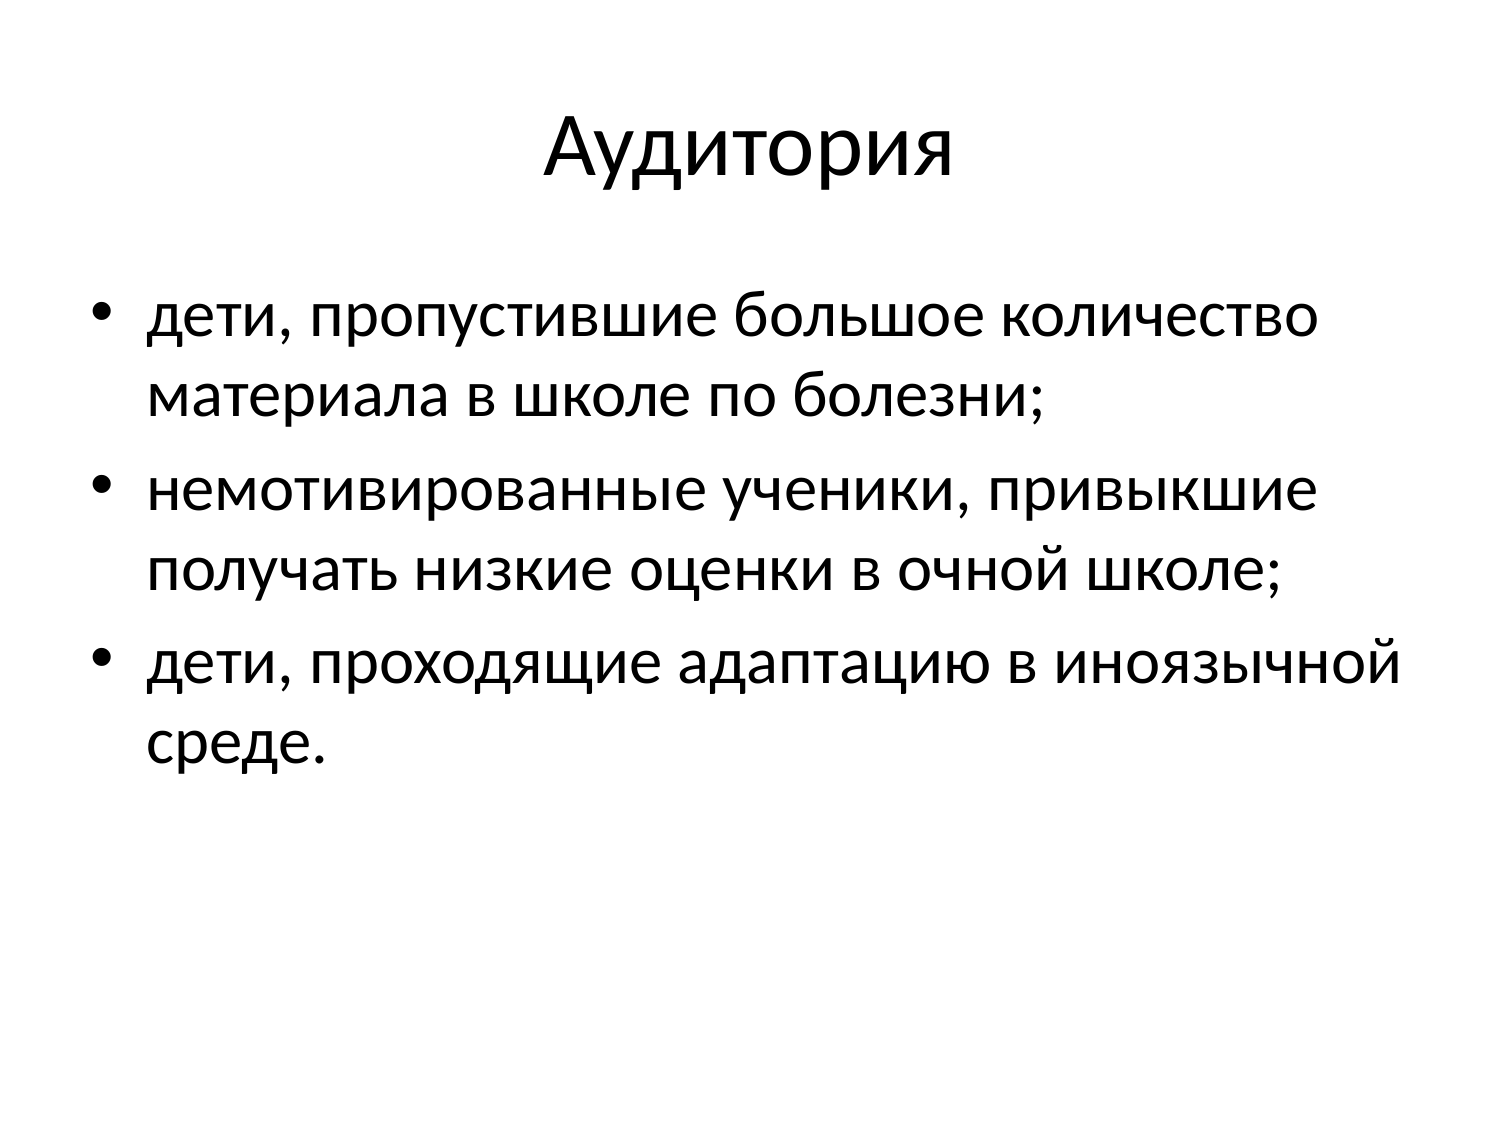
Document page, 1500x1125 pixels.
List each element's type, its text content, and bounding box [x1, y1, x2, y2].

title Аудитория [75, 45, 1425, 233]
list дети, пропустившие большое количество материала в школе по болезни; немотивированные ученики, привыкшие получать низкие оценки в очной школе; дети, проходящие адаптацию в иноязычной среде. [75, 262, 1425, 1005]
